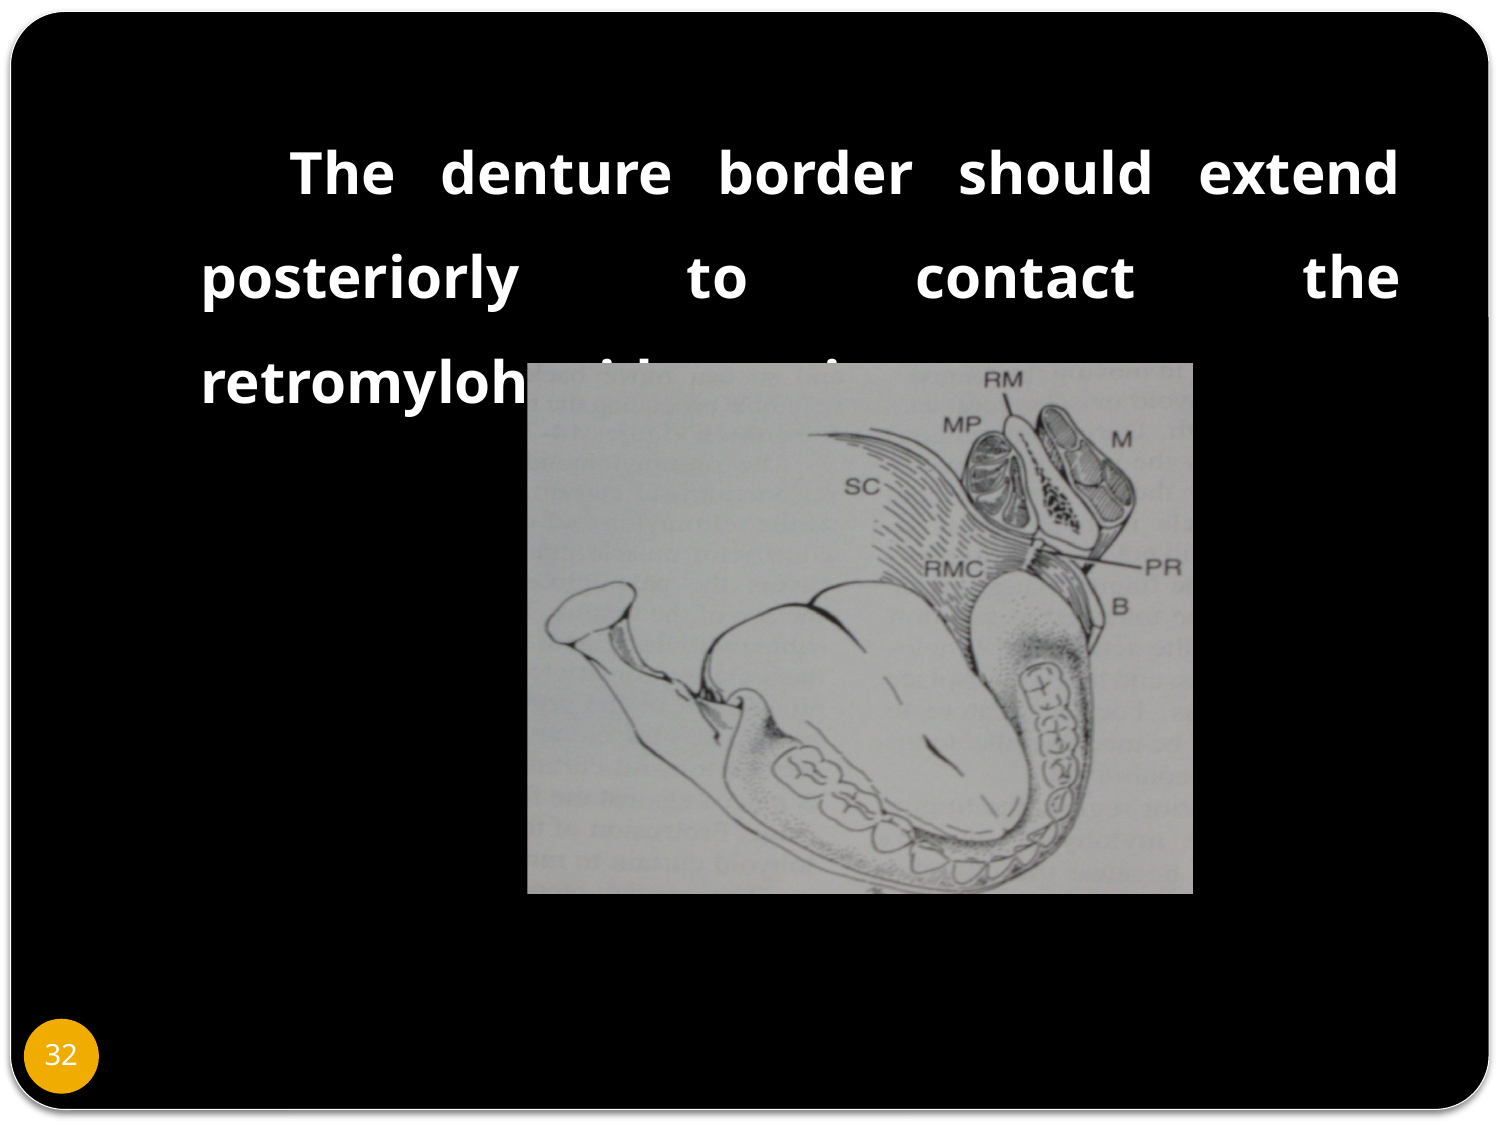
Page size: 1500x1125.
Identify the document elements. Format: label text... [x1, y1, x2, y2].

picture [527, 362, 1194, 895]
list The denture border should extend posteriorly to contact the retromylohyoid curtain [140, 93, 1416, 844]
slide_number 32 [23, 1018, 99, 1094]
